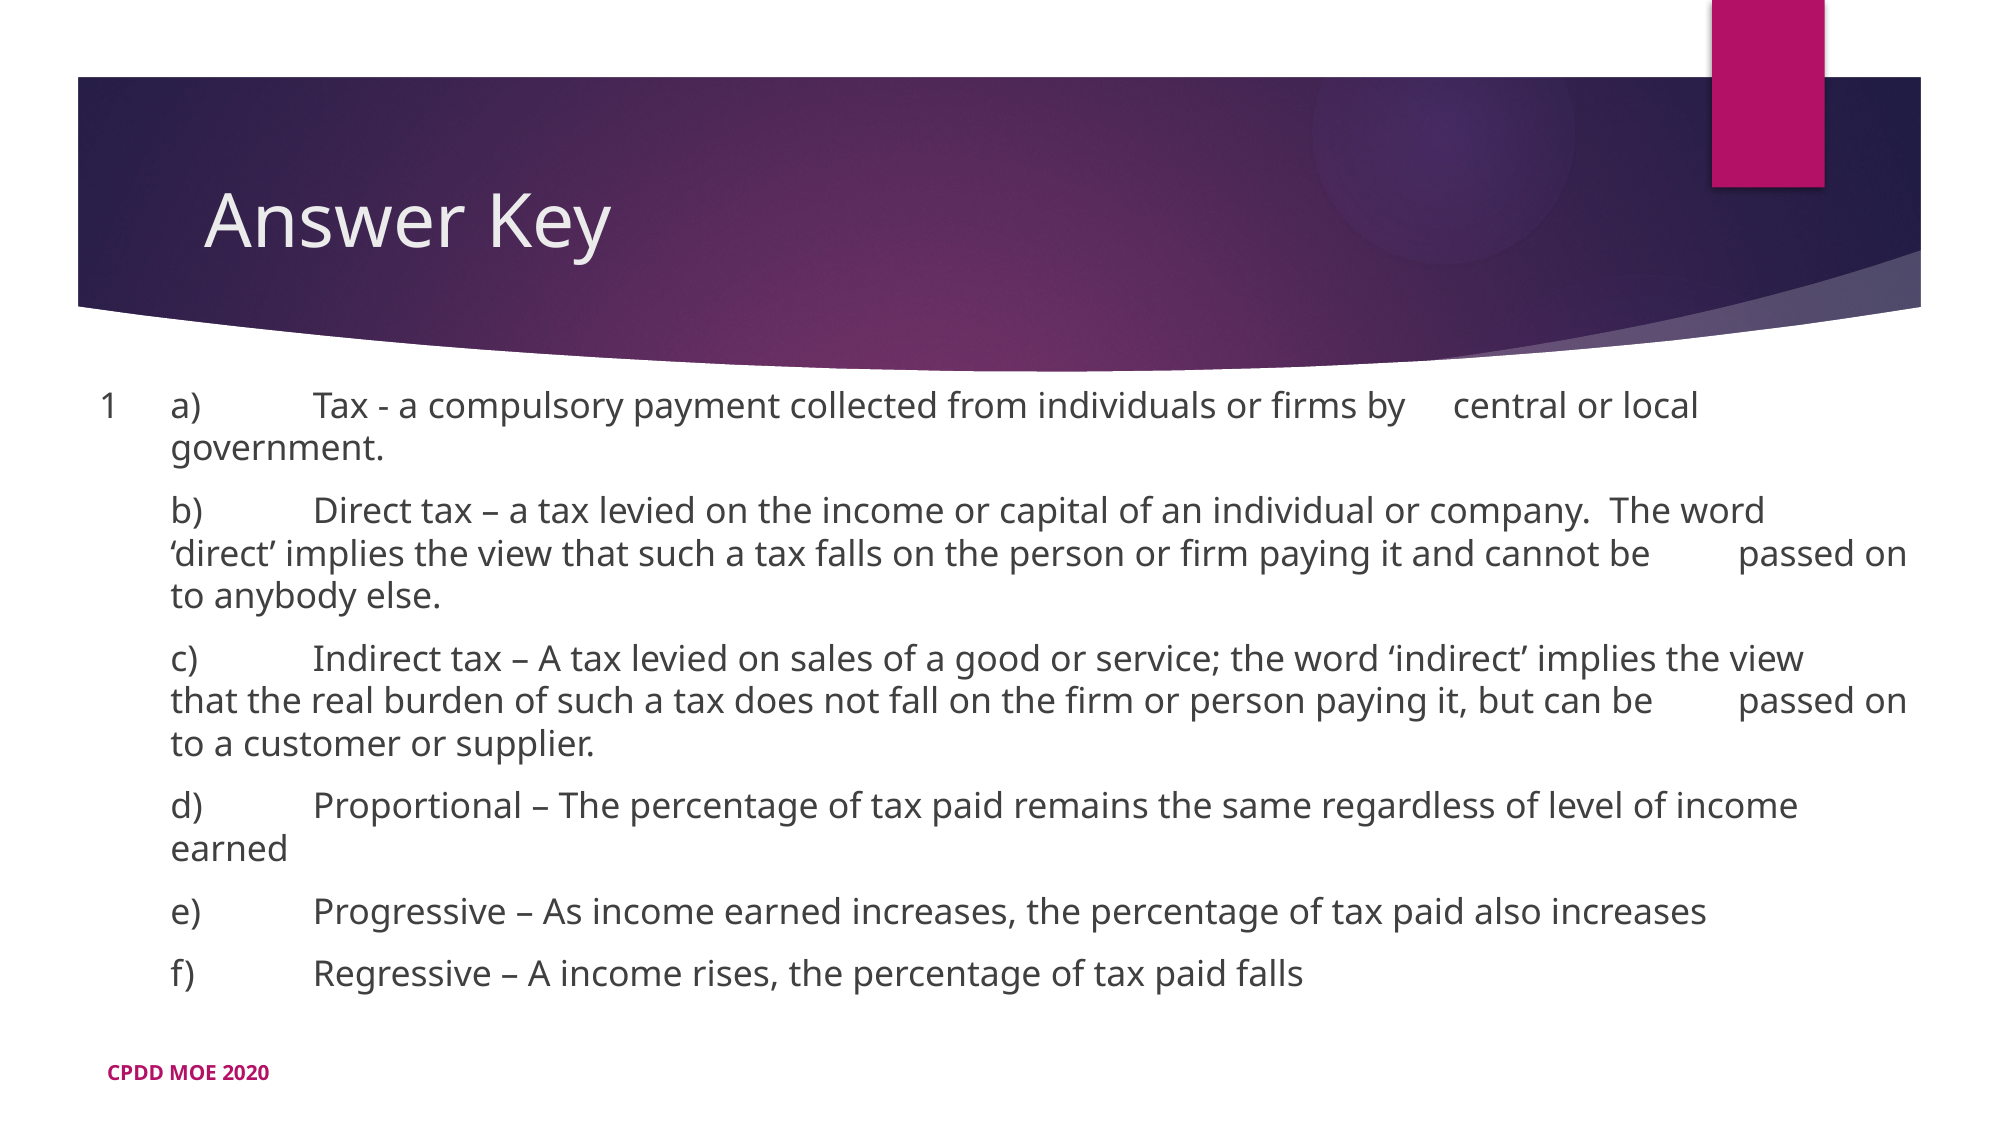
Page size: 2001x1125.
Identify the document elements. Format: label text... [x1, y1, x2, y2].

footer CPDD MOE 2020 [92, 1048, 726, 1099]
title Answer Key [189, 159, 1627, 276]
list 1 a) Tax - a compulsory payment collected from individuals or firms by central or local government. b) Direct tax – a tax levied on the income or capital of an individual or company. The word ‘direct’ implies the view that such a tax falls on the person or firm paying it and cannot be passed on to anybody else. c) Indirect tax – A tax levied on sales of a good or service; the word ‘indirect’ implies the view that the real burden of such a tax does not fall on the firm or person paying it, but can be passed on to a customer or supplier. d) Proportional – The percentage of tax paid remains the same regardless of level of income earned e) Progressive – As income earned increases, the percentage of tax paid also increases f) Regressive – A income rises, the percentage of tax paid falls [84, 375, 1930, 1069]
